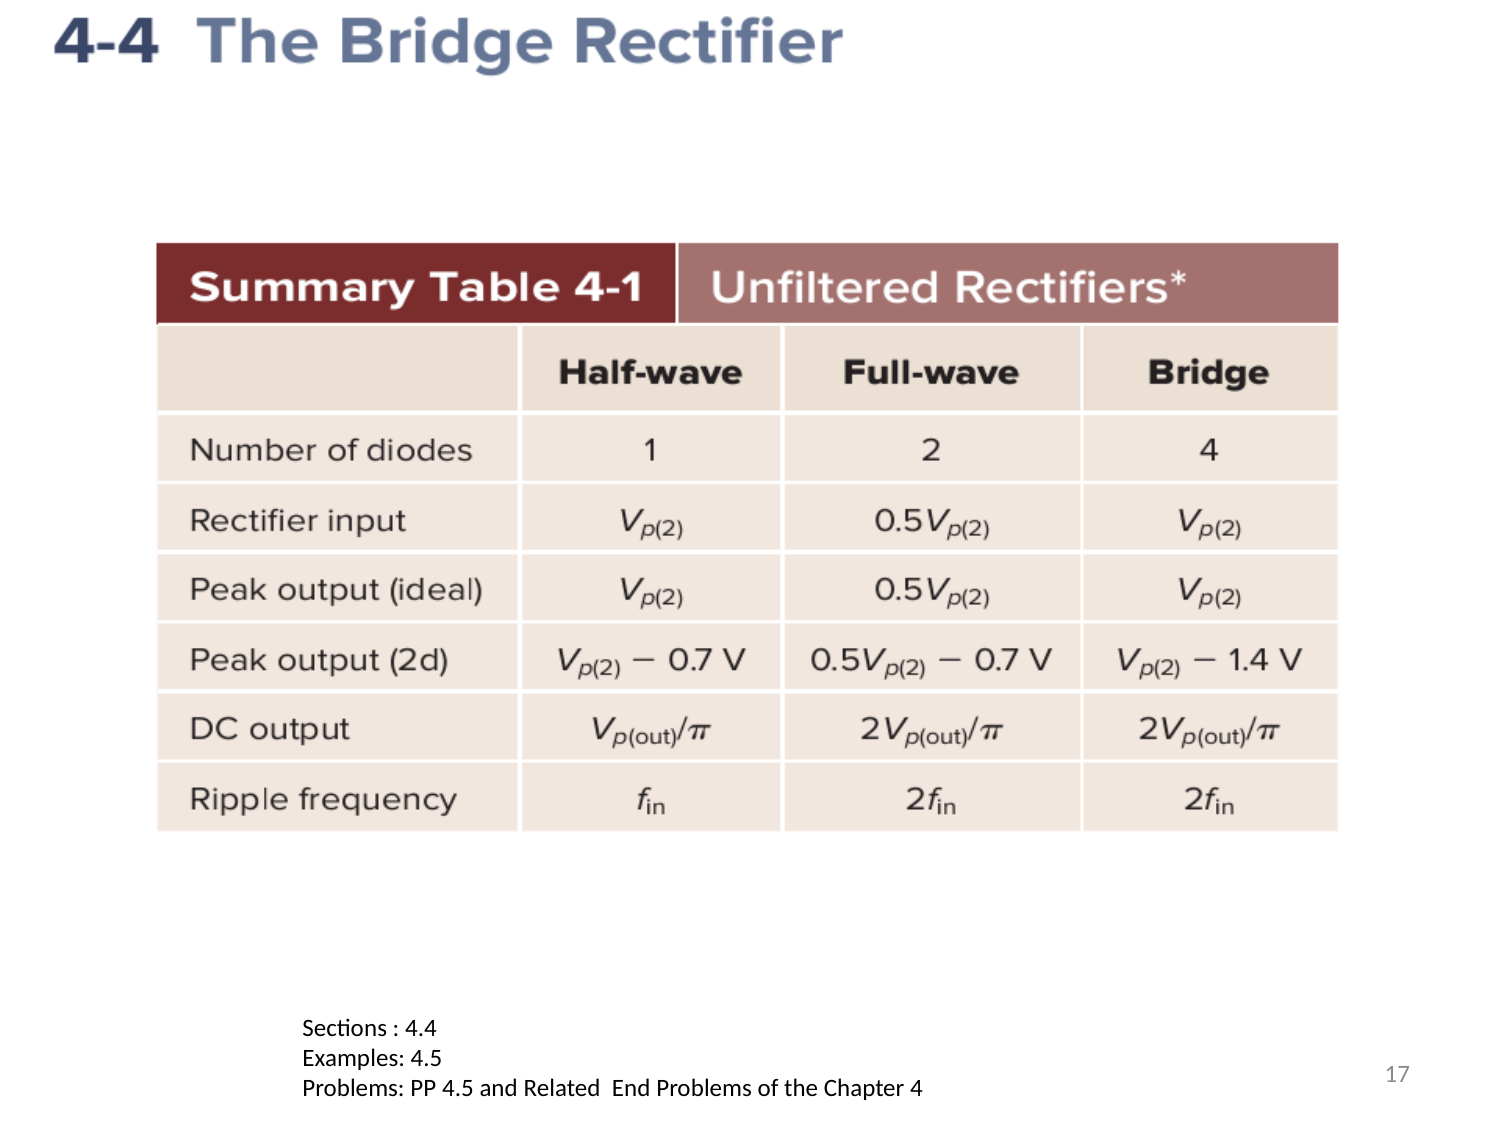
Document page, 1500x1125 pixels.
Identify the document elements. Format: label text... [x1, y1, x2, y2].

slide_number 17 [1074, 1042, 1425, 1103]
picture [49, 0, 854, 93]
subtitle [24, 24, 1475, 1000]
footer Sections : 4.4 Examples: 4.5 Problems: PP 4.5 and Related End Problems of the Chapter 4 [287, 1012, 1238, 1100]
picture [101, 212, 1387, 852]
